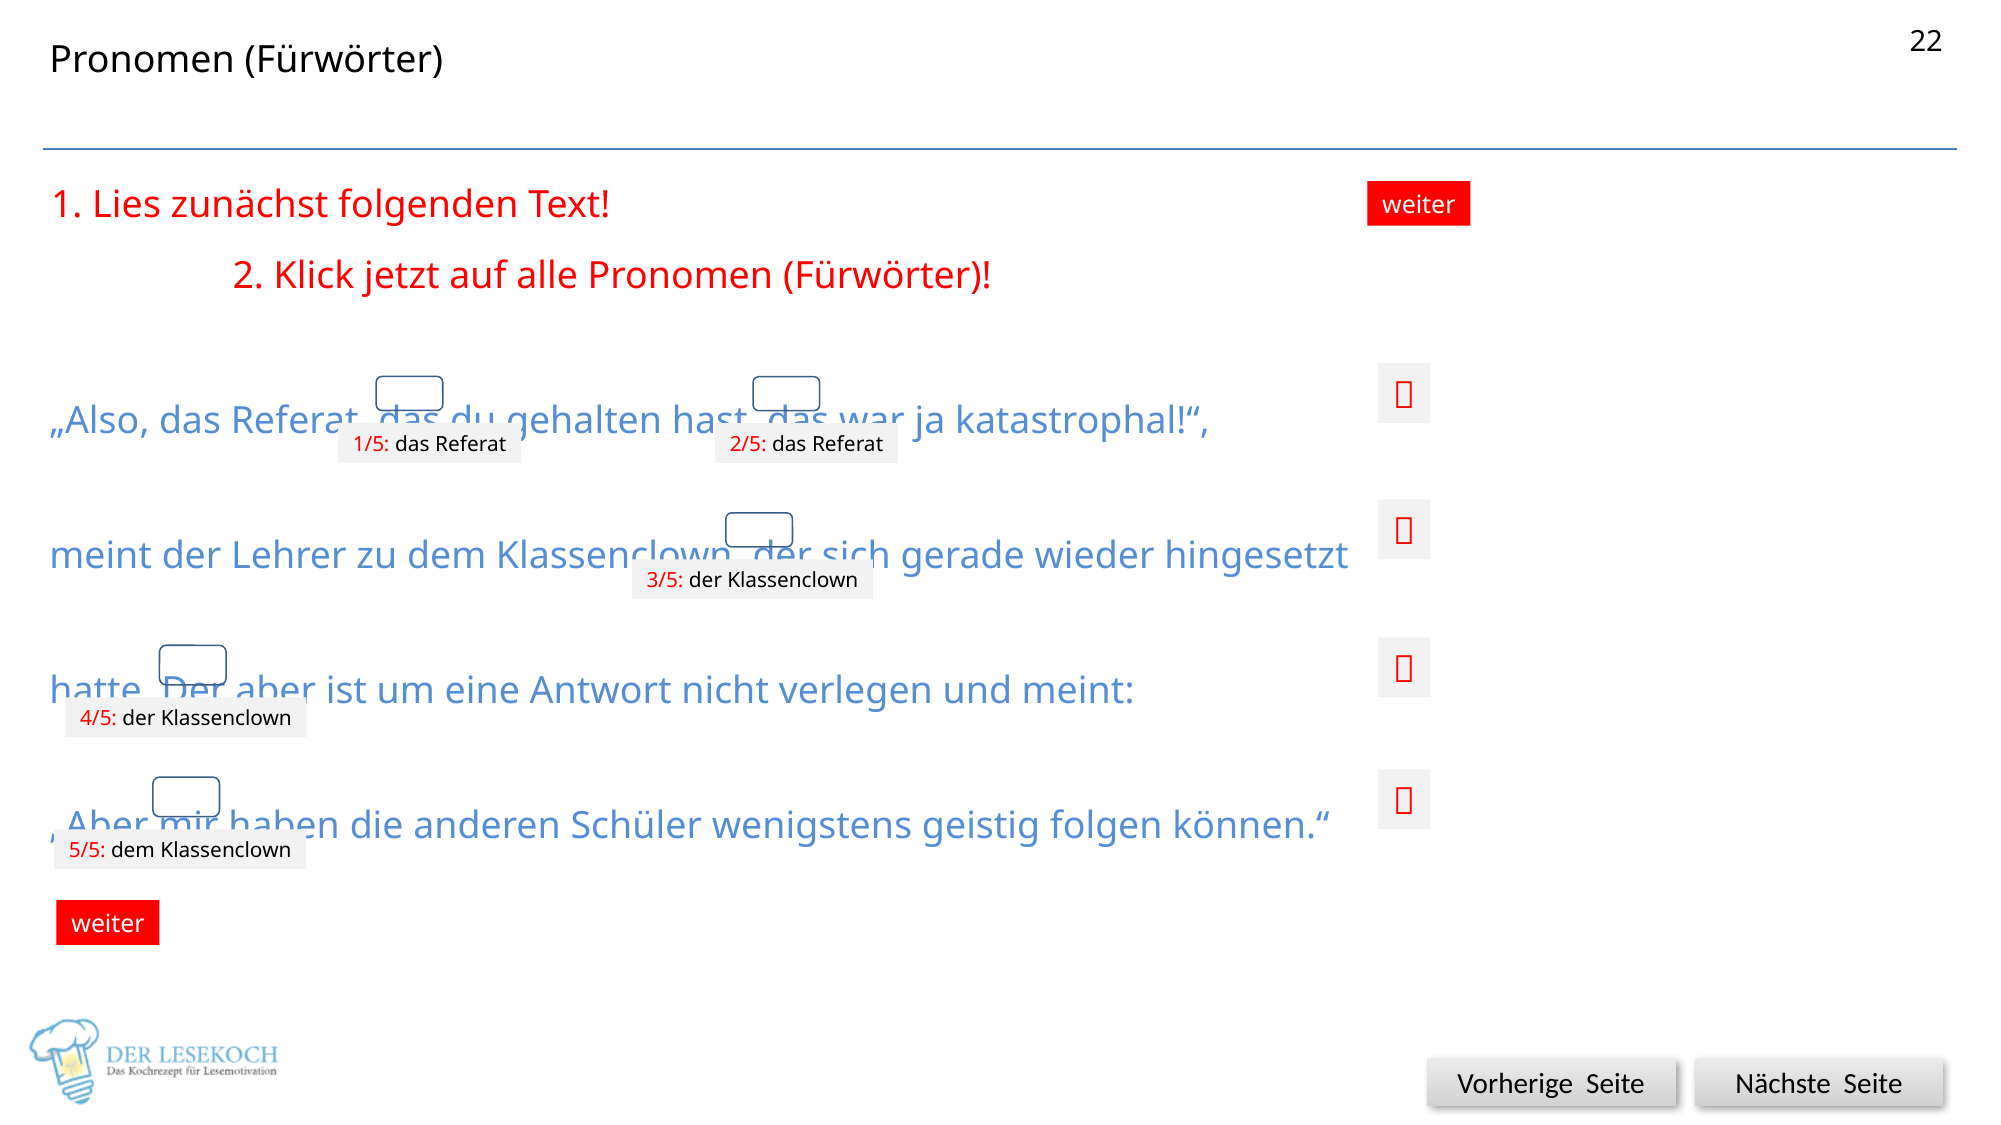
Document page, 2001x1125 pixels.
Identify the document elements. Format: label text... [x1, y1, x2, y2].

text_box weiter [56, 900, 160, 945]
text_box 5/5: dem Klassenclown [53, 829, 306, 869]
text_box 2. Klick jetzt auf alle Pronomen (Fürwörter)! [217, 243, 1008, 304]
text_box  [1378, 363, 1431, 423]
text_box 1/5: das Referat [337, 422, 522, 463]
text_box [749, 371, 815, 438]
text_box 2/5: das Referat [714, 423, 898, 463]
text_box Pronomen (Fürwörter) [34, 27, 989, 88]
text_box [372, 371, 438, 438]
text_box [151, 815, 217, 835]
text_box 3/5: der Klassenclown [631, 559, 873, 600]
slide_number 22 [1767, 15, 1958, 76]
text_box  [1378, 499, 1431, 560]
text_box  [1378, 769, 1431, 830]
text_box [37, 762, 1333, 829]
text_box [38, 630, 1334, 697]
text_box „Also, das Referat, das du gehalten hast, das war ja katastrophal!“, meint der Lehrer zu dem Klassenclown, der sich gerade wieder hingesetzt hatte. Der aber ist um eine Antwort nicht verlegen und meint: „Aber mir haben die anderen Schüler wenigstens geistig folgen können.“ [34, 299, 1394, 854]
text_box [723, 510, 795, 550]
text_box 1. Lies zunächst folgenden Text! [36, 172, 991, 233]
picture [24, 1009, 279, 1125]
text_box [155, 646, 221, 712]
text_box [151, 769, 217, 779]
text_box  [1378, 637, 1431, 698]
text_box [722, 508, 788, 574]
text_box [750, 374, 822, 413]
text_box [47, 356, 1343, 423]
text_box [27, 492, 1323, 559]
text_box [150, 774, 222, 819]
text_box [157, 643, 229, 688]
text_box [1365, 159, 1473, 234]
text_box 4/5: der Klassenclown [65, 697, 307, 738]
text_box [374, 374, 445, 413]
